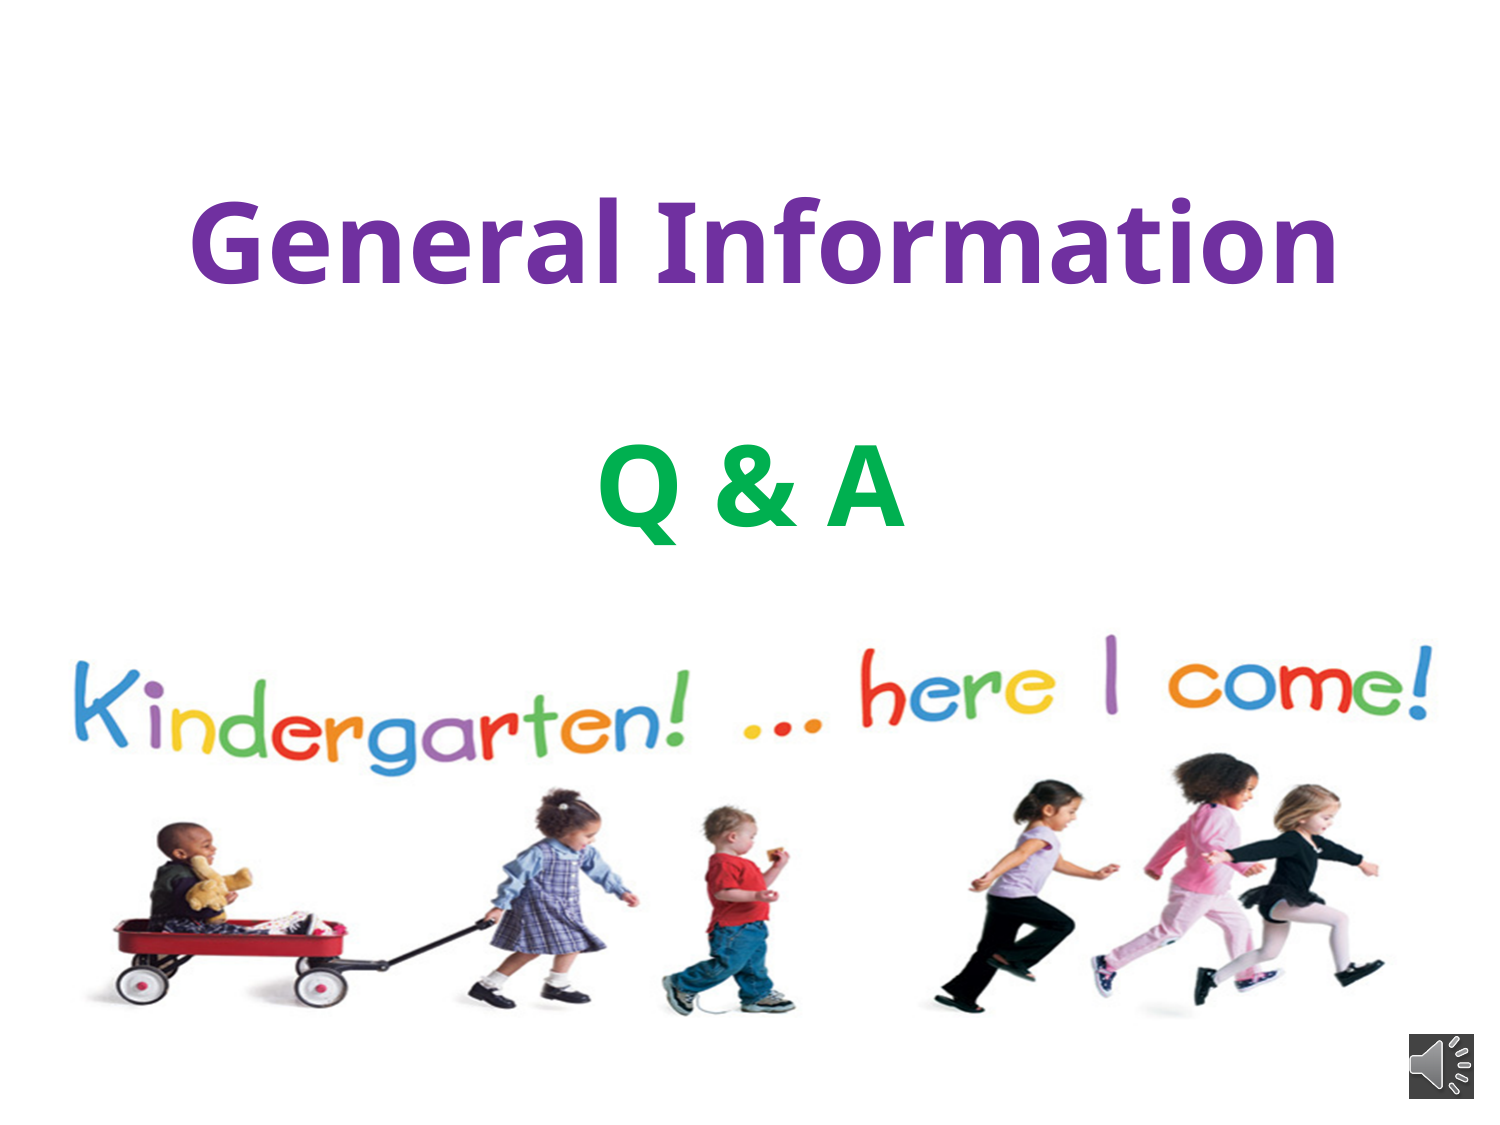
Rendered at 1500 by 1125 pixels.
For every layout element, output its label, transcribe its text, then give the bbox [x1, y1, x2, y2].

text_box General Information Q & A [0, 43, 1500, 1094]
picture [1408, 1033, 1475, 1100]
picture [41, 596, 1459, 1026]
